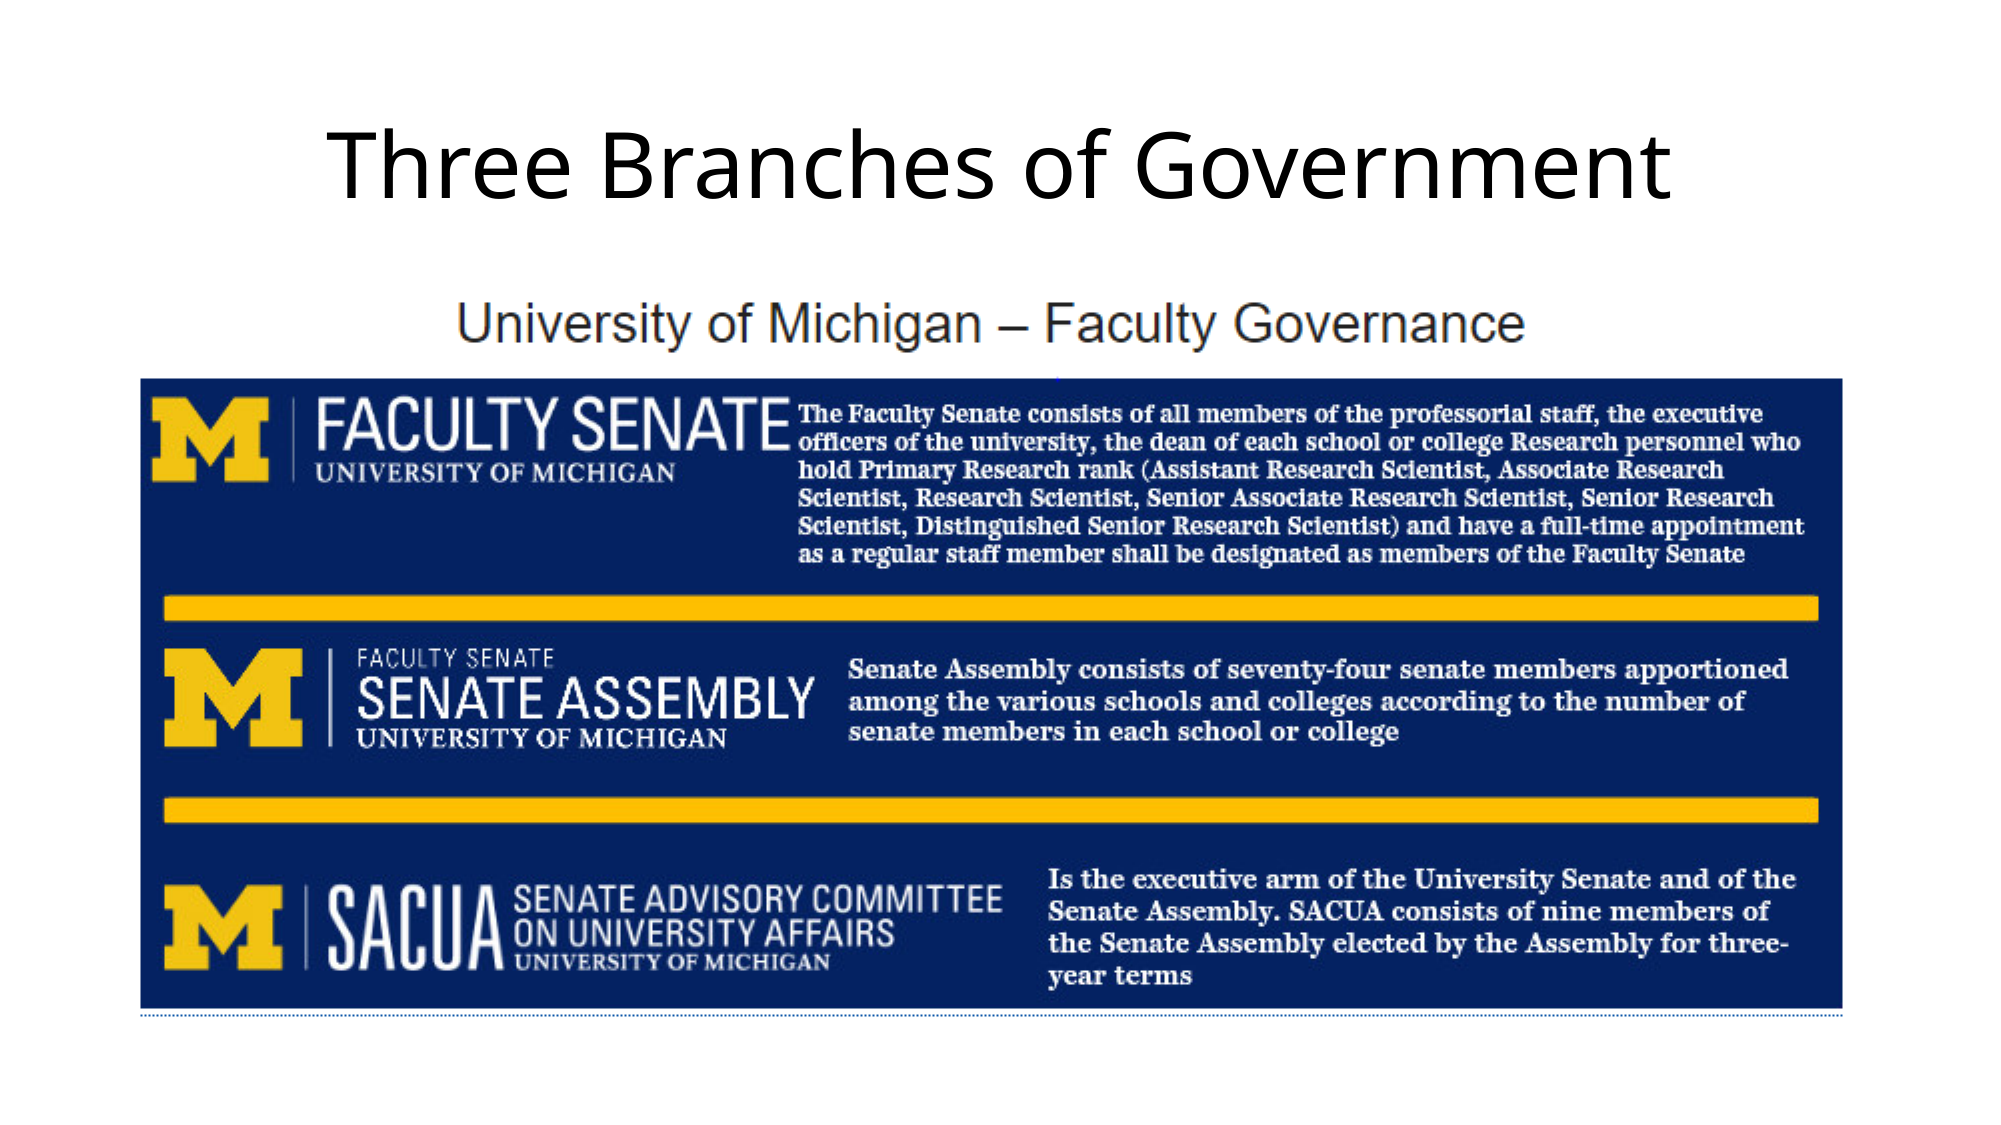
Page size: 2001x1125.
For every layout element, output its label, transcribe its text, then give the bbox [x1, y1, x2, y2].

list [119, 277, 1875, 1033]
title Three Branches of Government [137, 59, 1863, 277]
